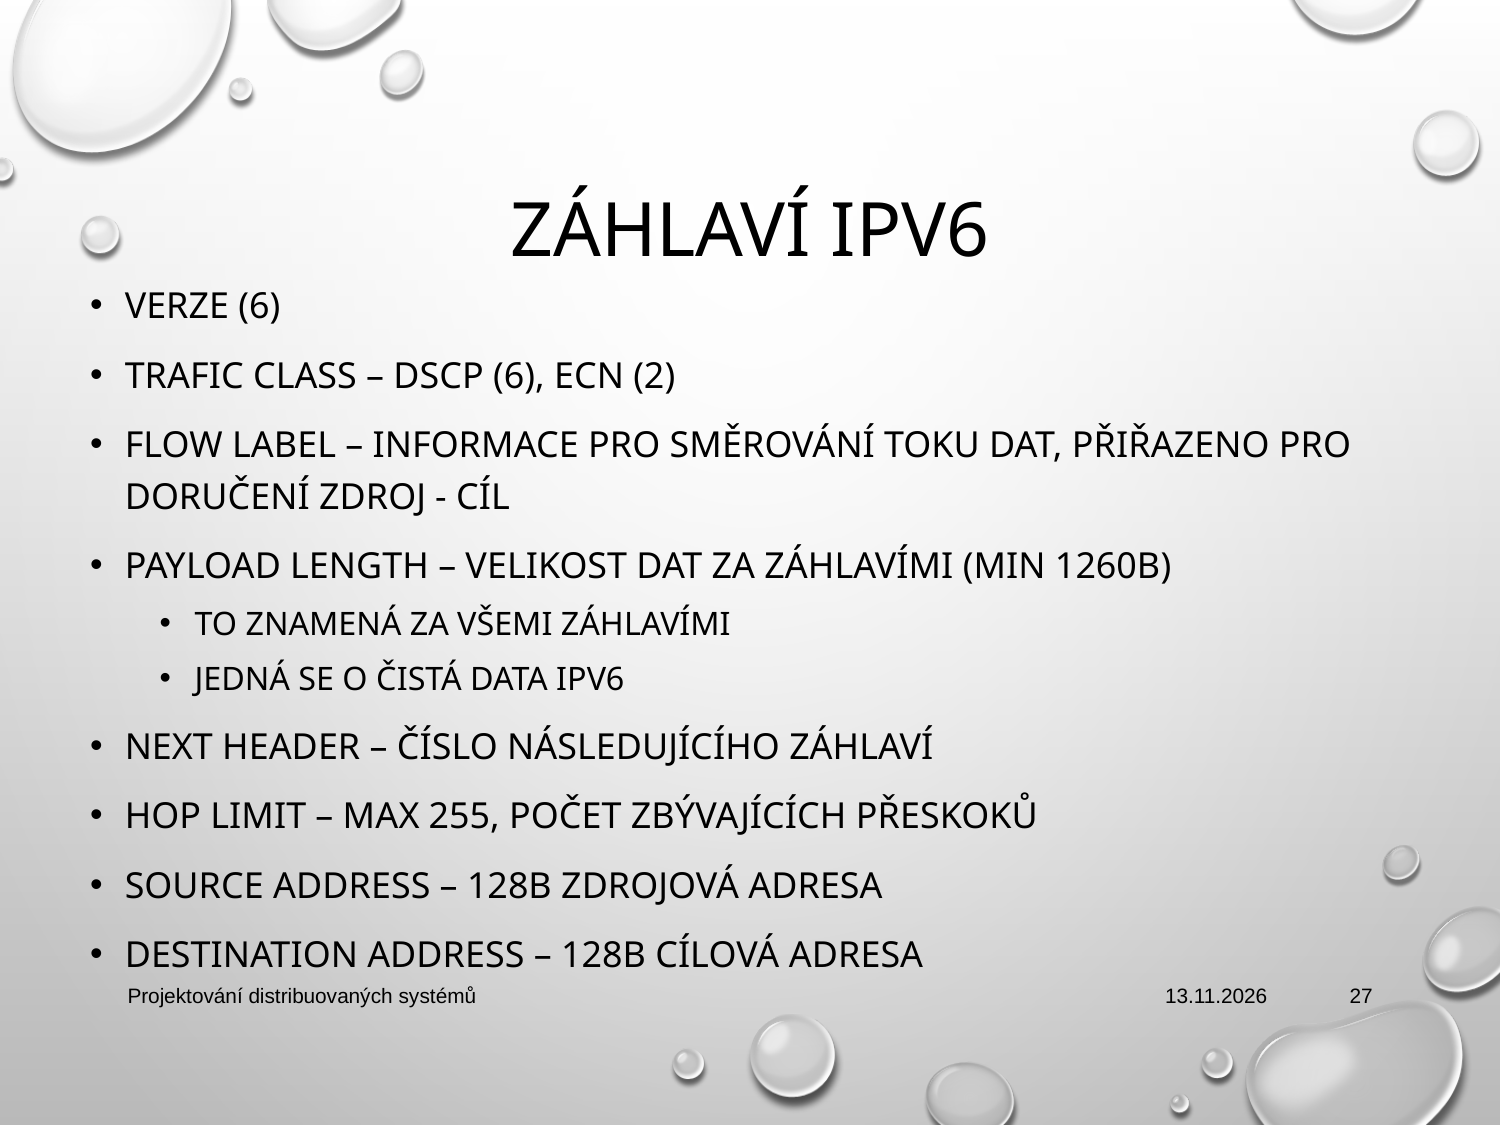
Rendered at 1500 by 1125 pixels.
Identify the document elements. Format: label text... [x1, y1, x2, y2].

list Verze (6) Trafic Class – DSCP (6), ECN (2) Flow label – informace pro směrování toku dat, přiřazeno pro doručení zdroj - cíl Payload length – velikost dat za záhlavími (min 1260B) To znamená za všemi záhlavími Jedná se o čistá data IPv6 Next header – číslo následujícího záhlaví Hop limit – max 255, počet zbývajících přeskoků Source address – 128b zdrojová adresa Destination address – 128b cílová adresa [75, 266, 1425, 991]
slide_number 27 [1293, 965, 1388, 1025]
footer Projektování distribuovaných systémů [112, 965, 934, 1025]
picture [0, 0, 1500, 1125]
title Záhlaví IPv6 [112, 101, 1388, 266]
slide_number 27. 2. 2019 [944, 965, 1283, 1025]
